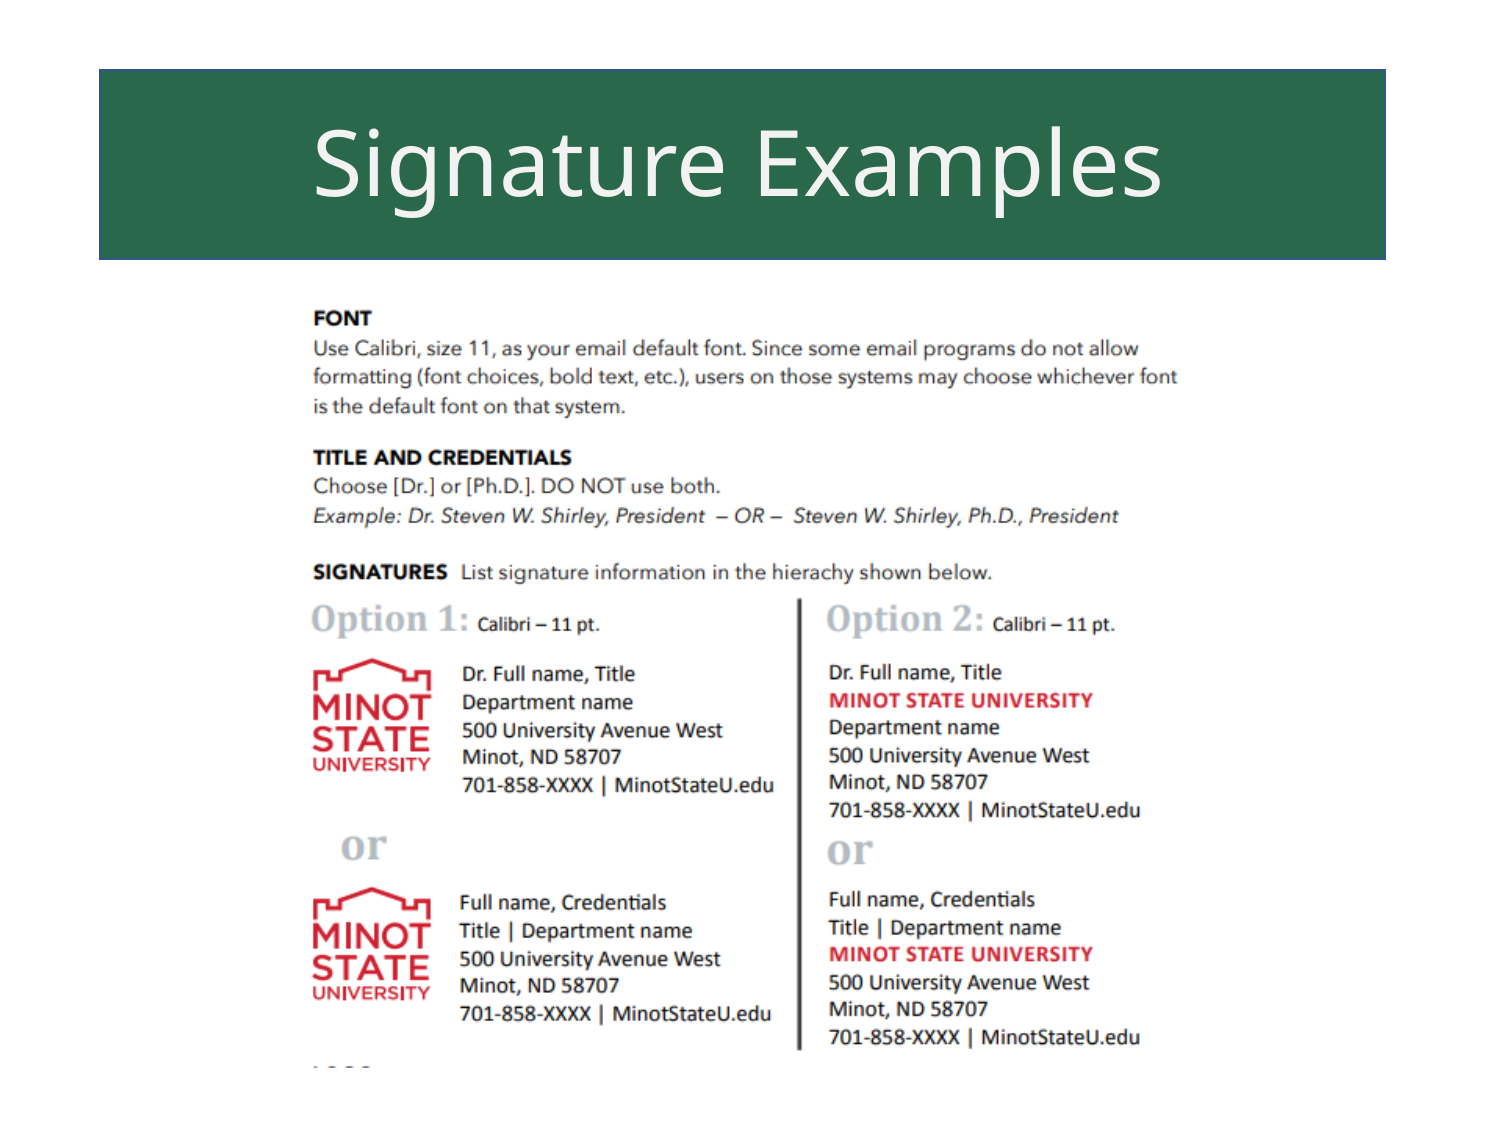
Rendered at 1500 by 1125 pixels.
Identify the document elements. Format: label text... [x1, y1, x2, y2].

title Signature Examples [103, 75, 1375, 259]
picture [301, 296, 1199, 1068]
